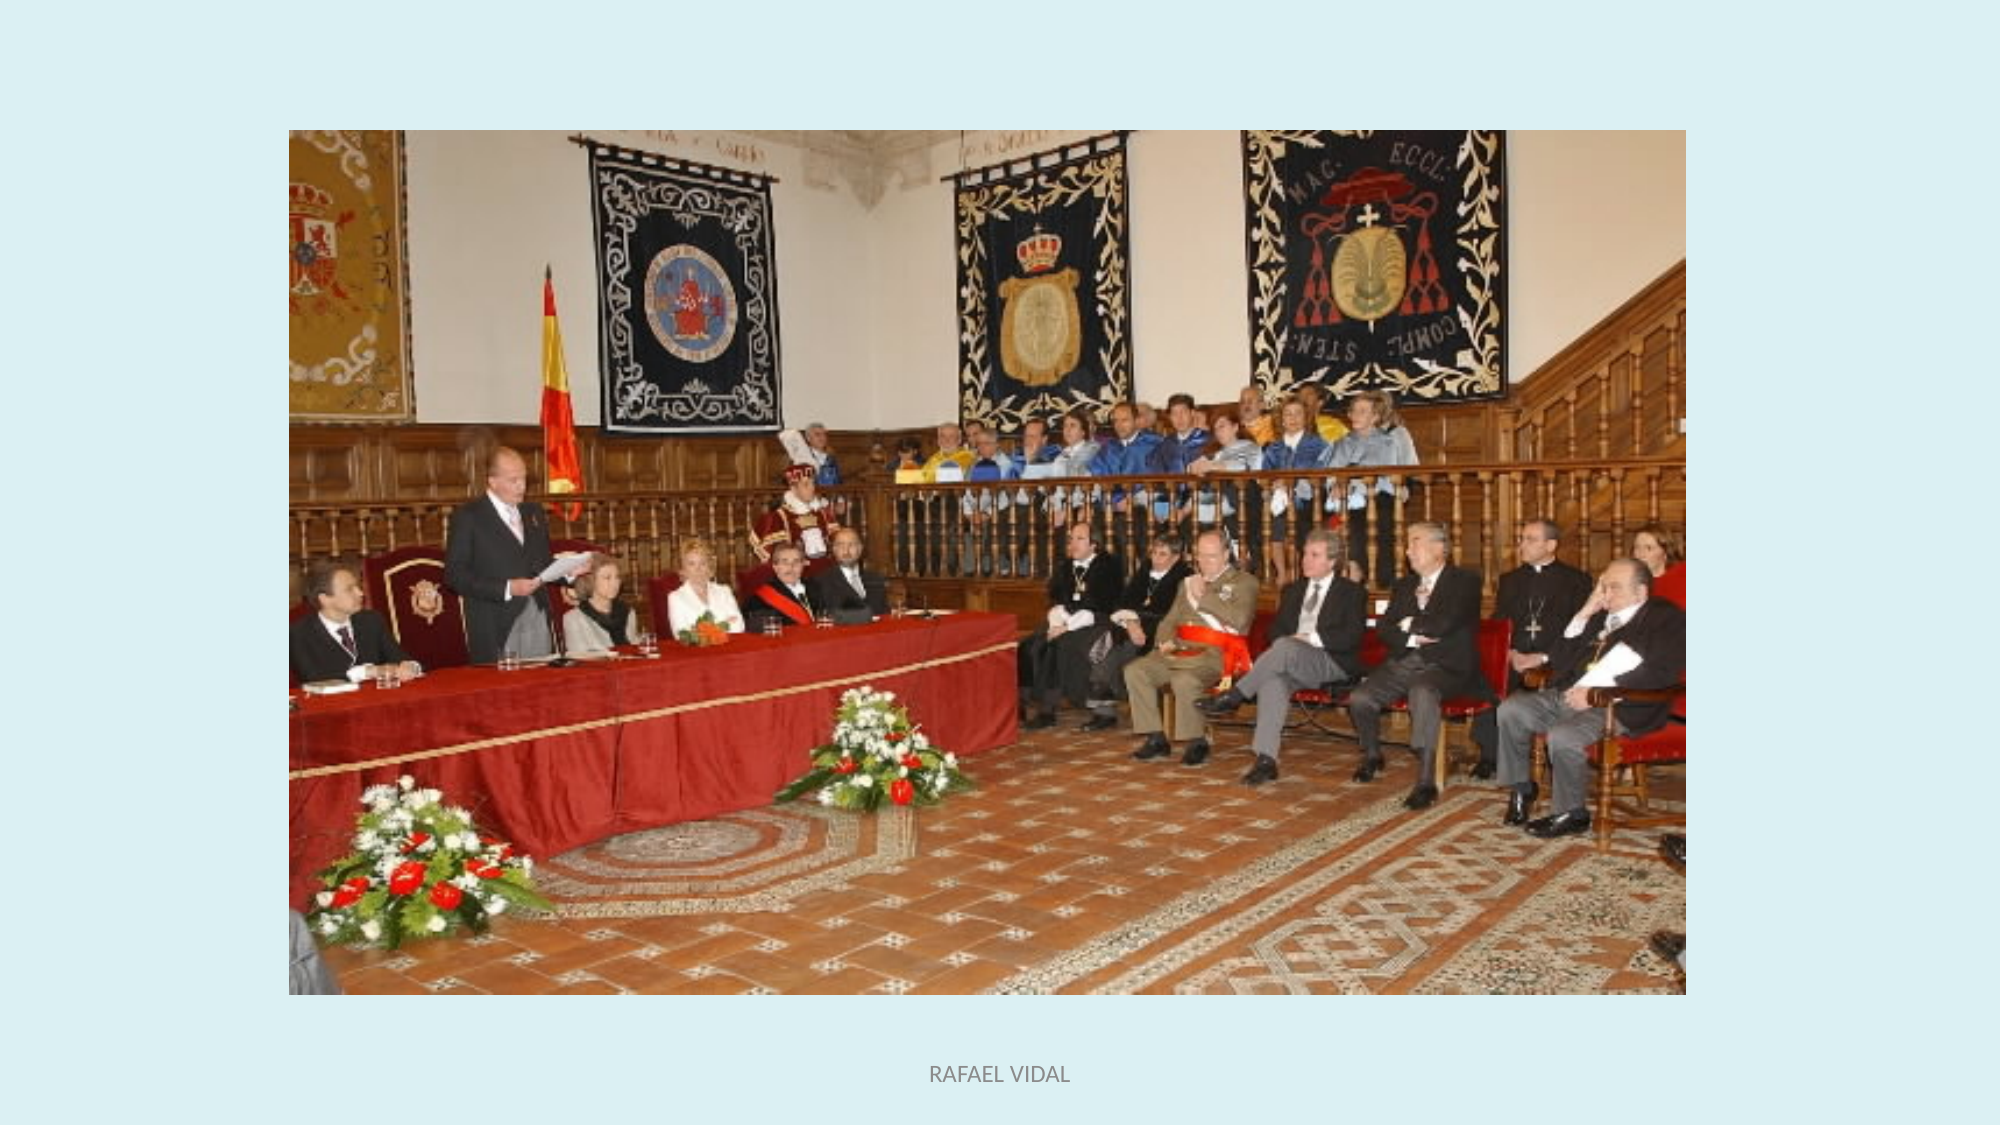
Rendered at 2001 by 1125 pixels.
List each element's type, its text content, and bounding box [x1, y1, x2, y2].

picture [289, 130, 1686, 995]
footer RAFAEL VIDAL [662, 1042, 1338, 1103]
